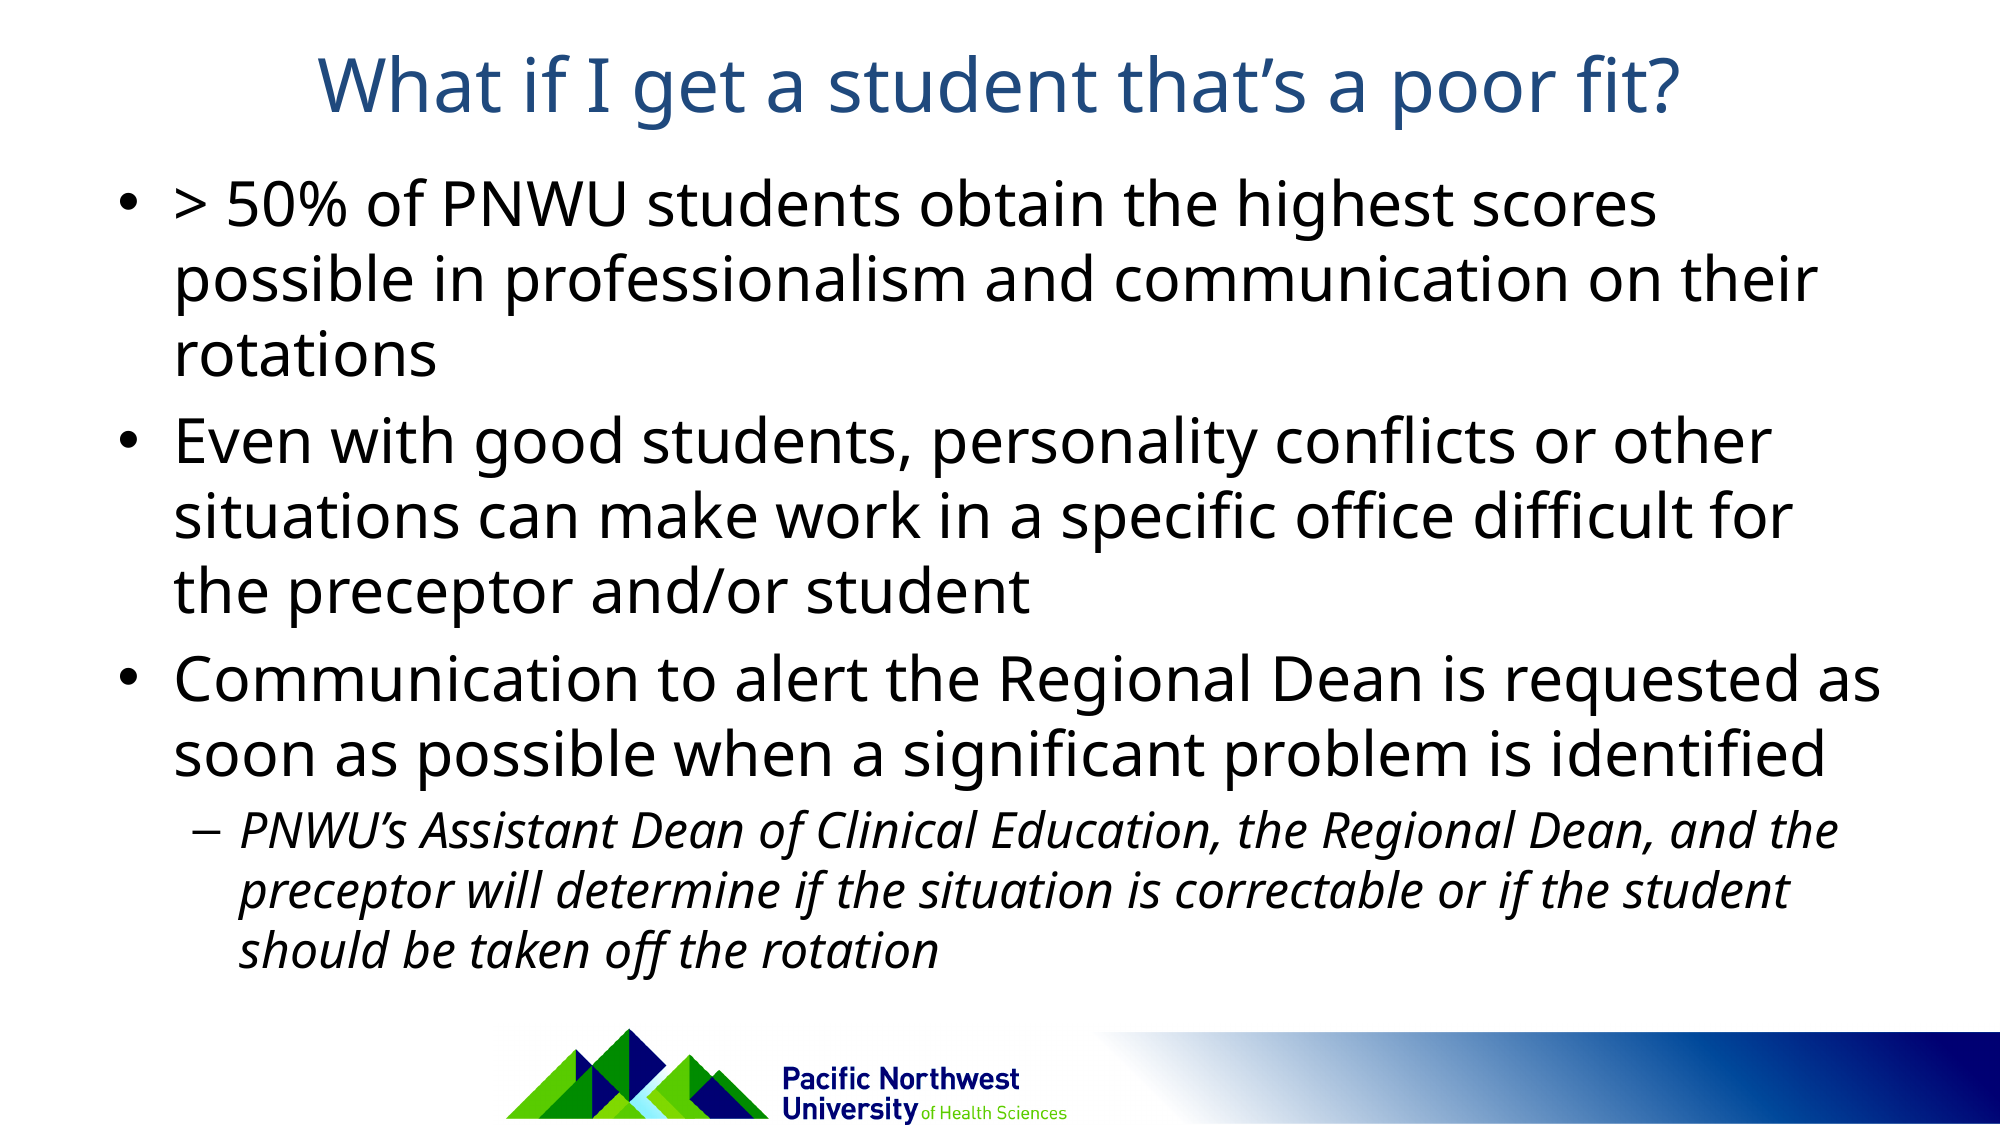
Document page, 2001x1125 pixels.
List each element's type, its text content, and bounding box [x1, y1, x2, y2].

list > 50% of PNWU students obtain the highest scores possible in professionalism and communication on their rotations Even with good students, personality conflicts or other situations can make work in a specific office difficult for the preceptor and/or student Communication to alert the Regional Dean is requested as soon as possible when a significant problem is identified PNWU’s Assistant Dean of Clinical Education, the Regional Dean, and the preceptor will determine if the situation is correctable or if the student should be taken off the rotation [102, 156, 1922, 1024]
title What if I get a student that’s a poor fit? [249, 8, 1750, 156]
picture [492, 1022, 2000, 1125]
